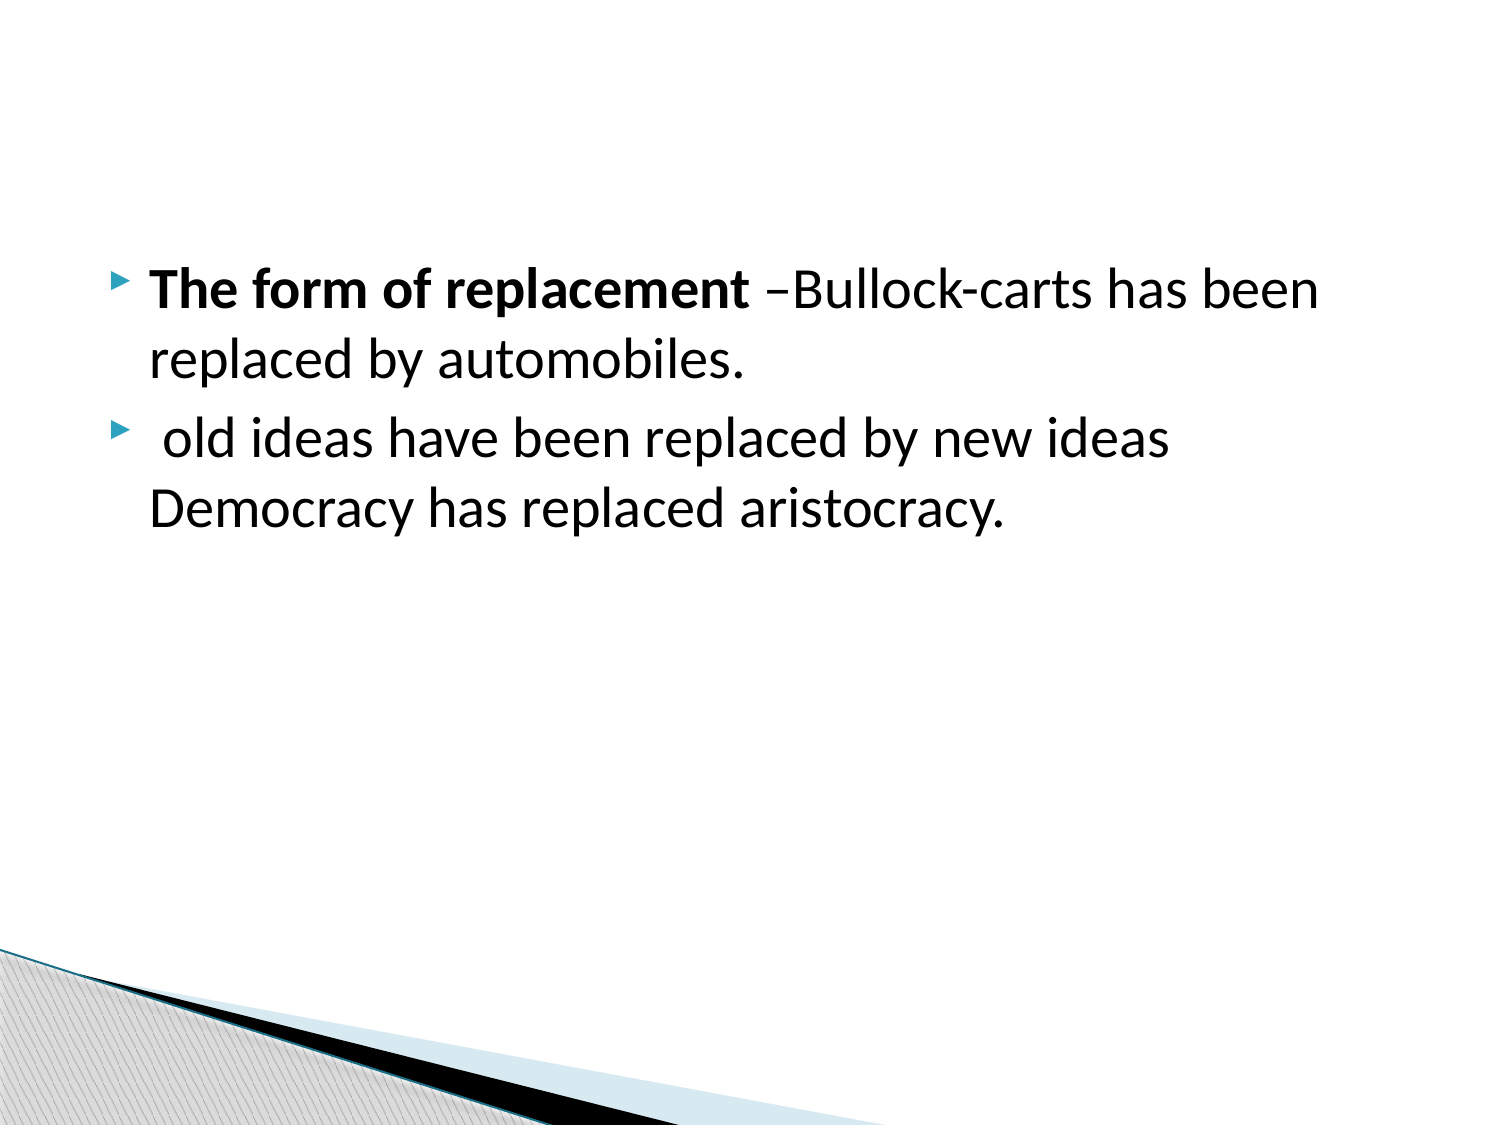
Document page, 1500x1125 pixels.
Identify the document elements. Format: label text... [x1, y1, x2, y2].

list The form of replacement –Bullock-carts has been replaced by automobiles. old ideas have been replaced by new ideas Democracy has replaced aristocracy. [75, 243, 1425, 986]
